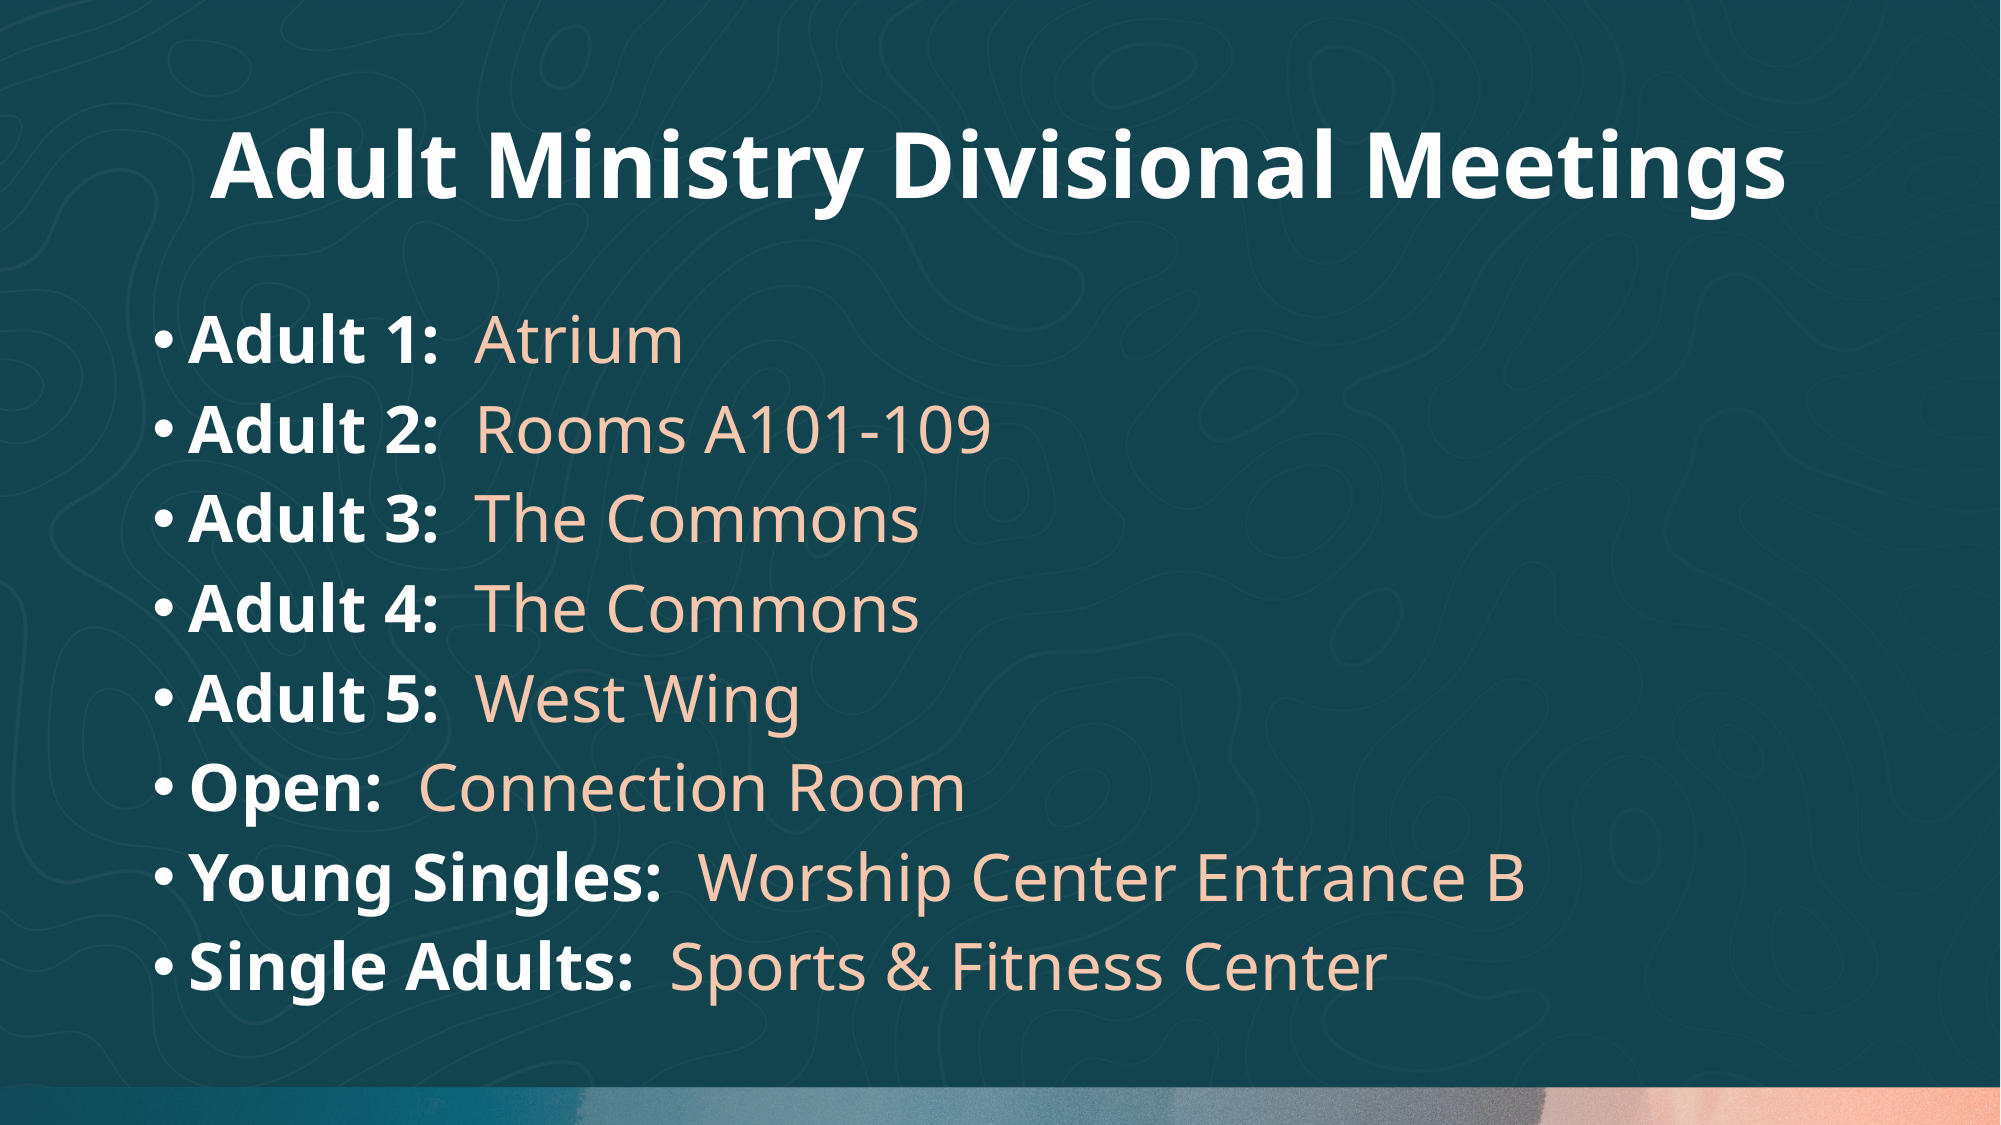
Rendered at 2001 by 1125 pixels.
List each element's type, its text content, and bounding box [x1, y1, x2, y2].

title Adult Ministry Divisional Meetings [137, 59, 1863, 278]
picture [0, 0, 2001, 1125]
list Adult 1: Atrium Adult 2: Rooms A101-109 Adult 3: The Commons Adult 4: The Commons Adult 5: West Wing Open: Connection Room Young Singles: Worship Center Entrance B Single Adults: Sports & Fitness Center [137, 299, 1863, 1014]
